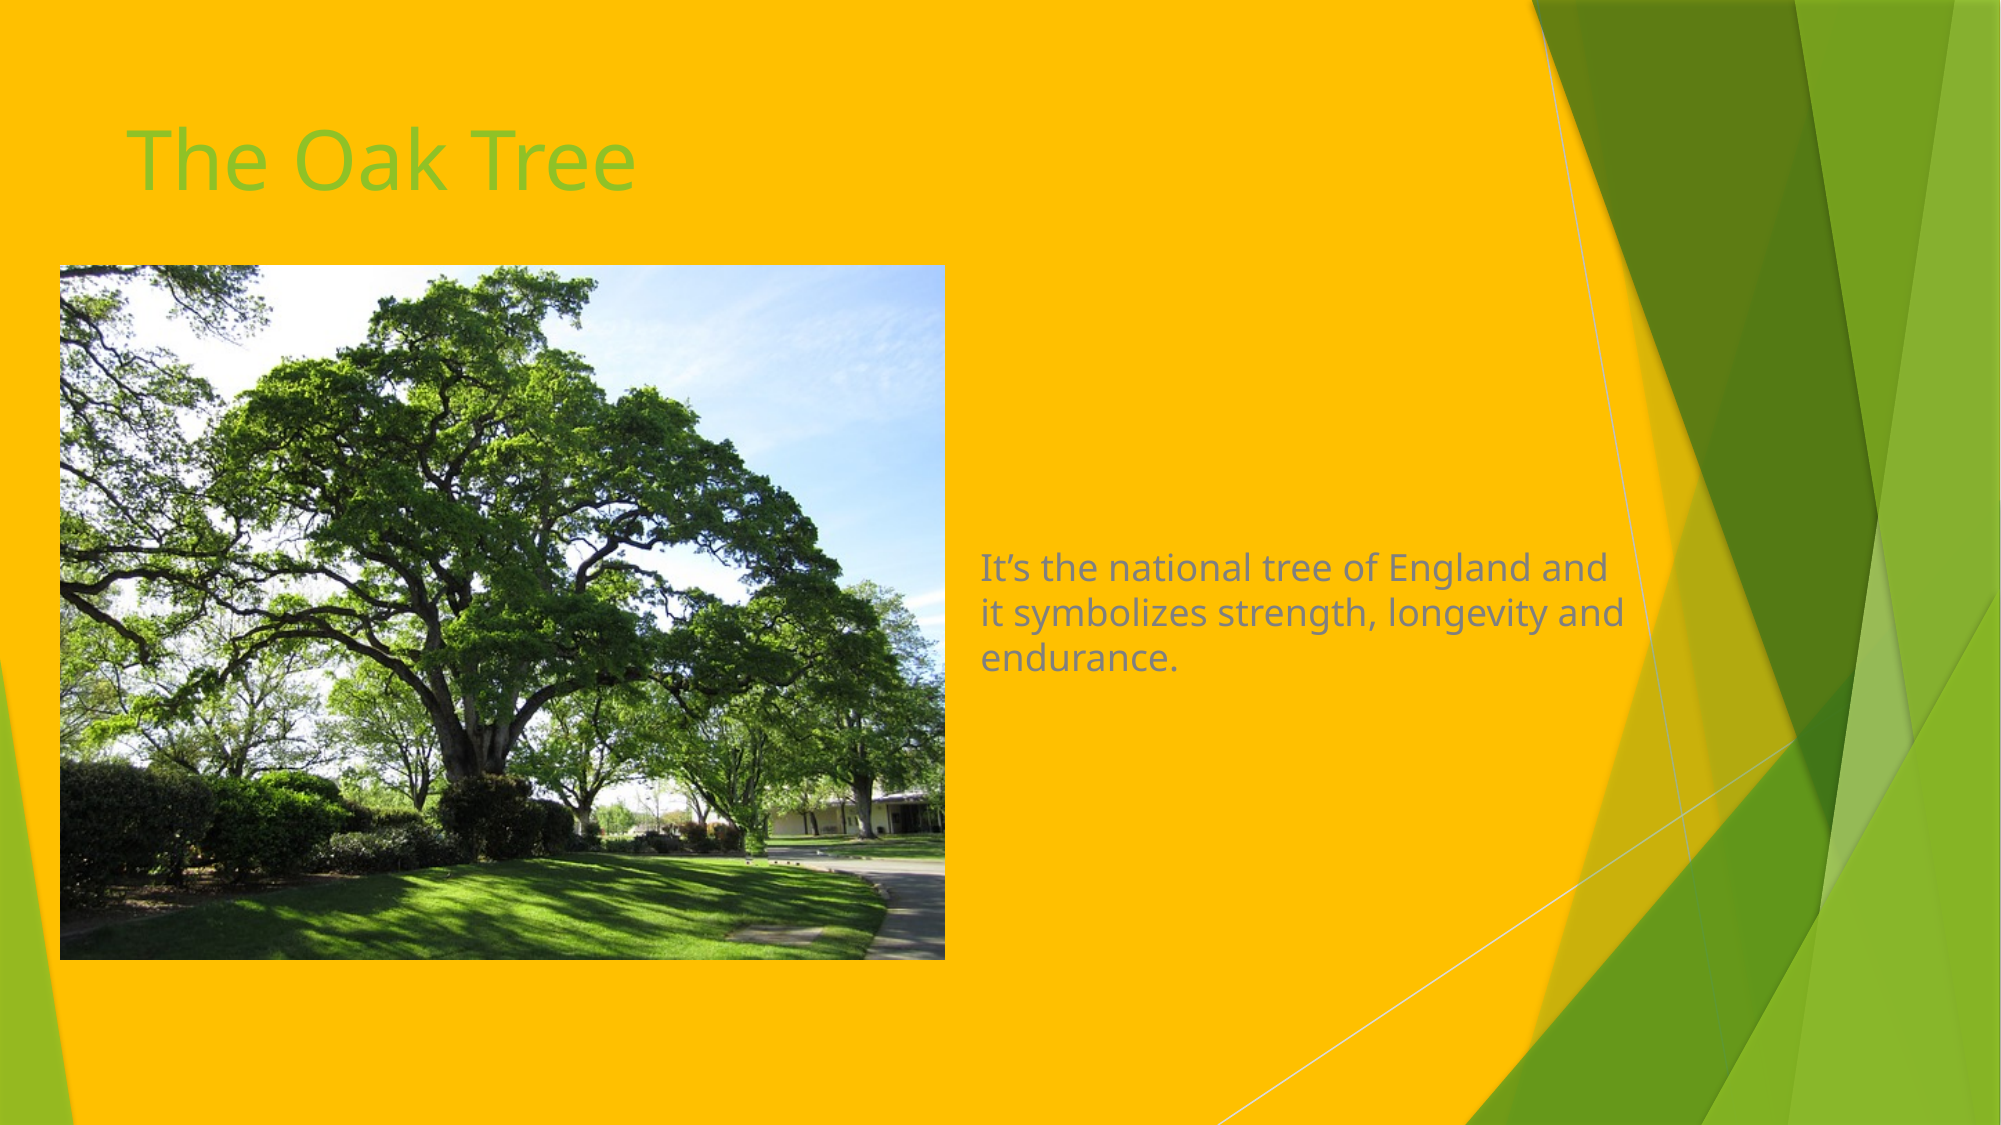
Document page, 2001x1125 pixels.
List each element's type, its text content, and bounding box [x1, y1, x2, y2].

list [59, 264, 945, 961]
title The Oak Tree [111, 99, 1522, 317]
text_box It’s the national tree of England and it symbolizes strength, longevity and endurance. [965, 536, 1656, 687]
